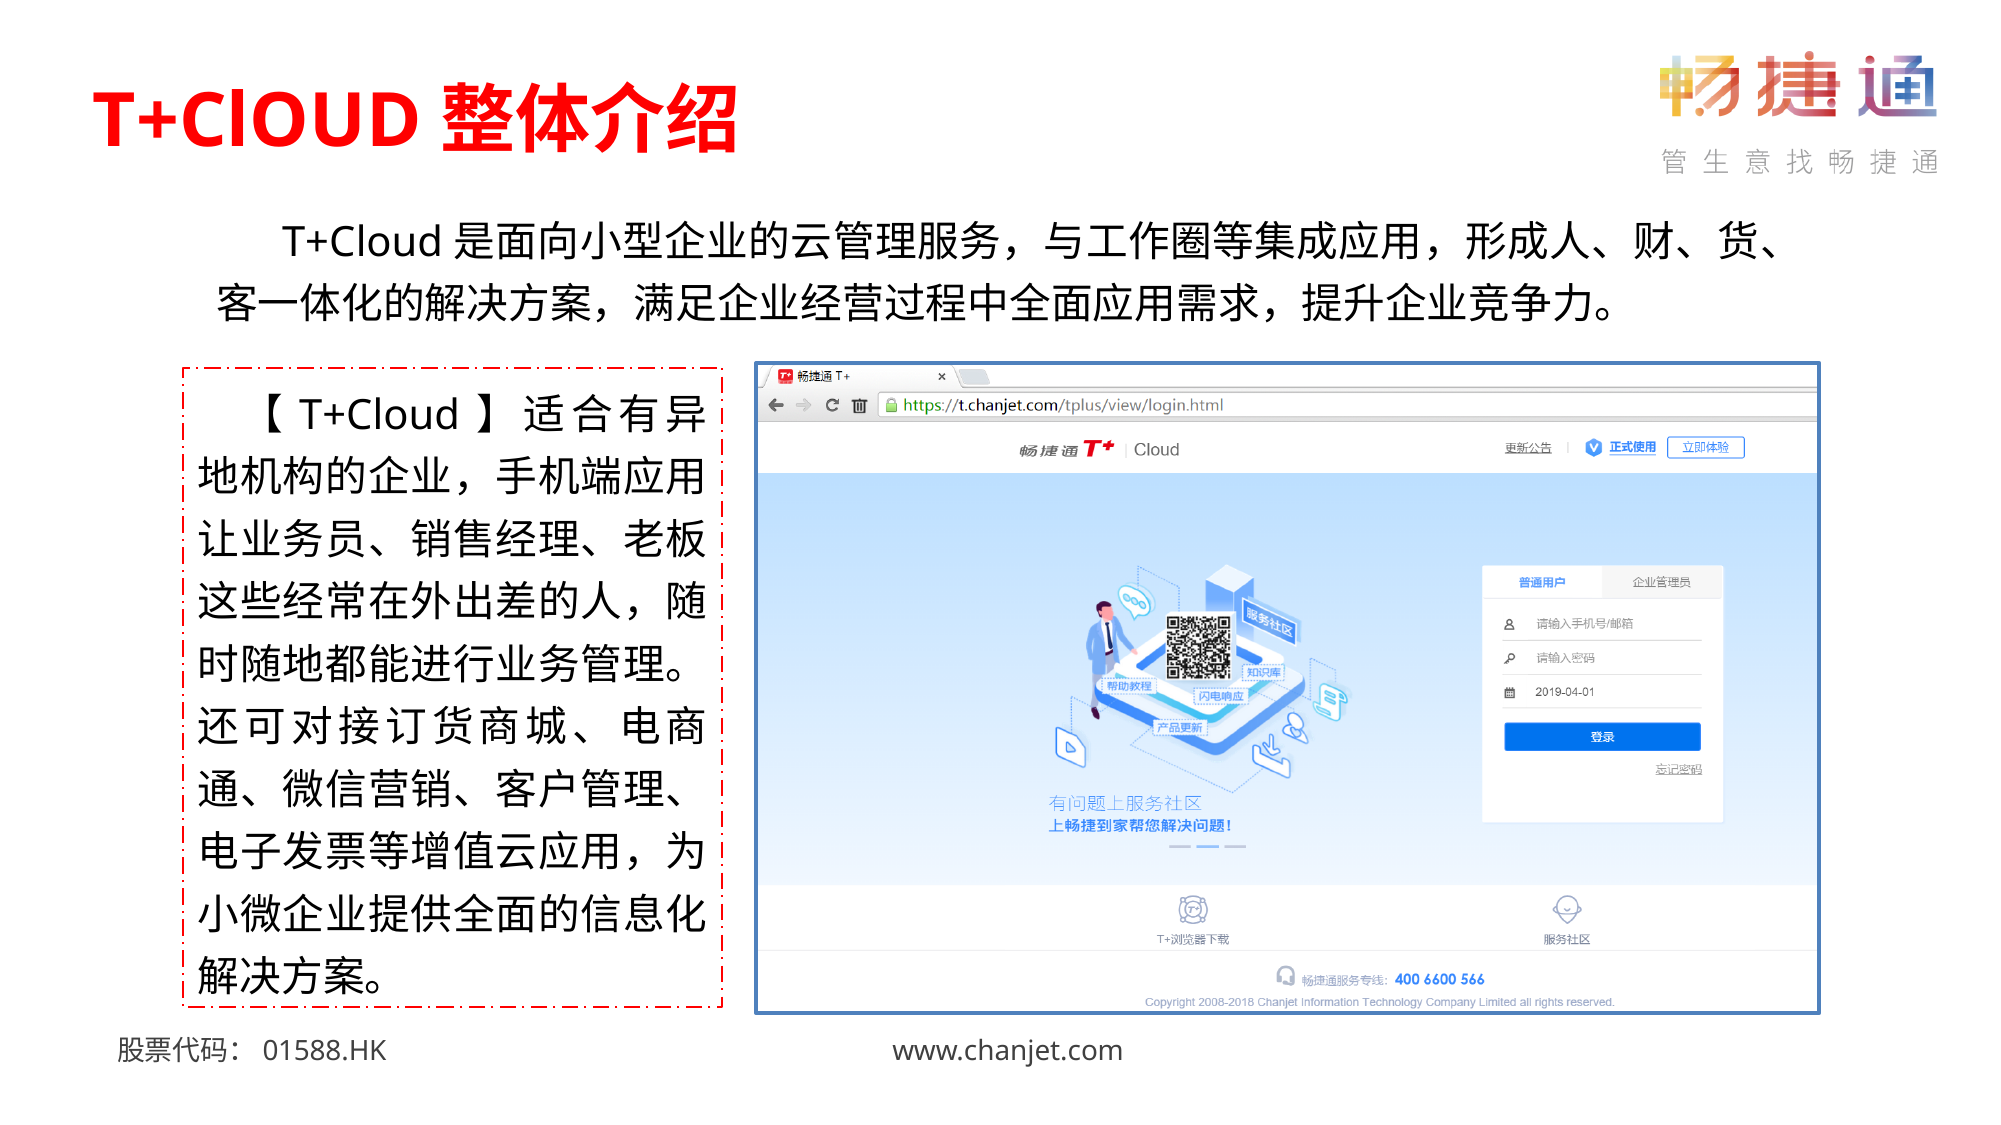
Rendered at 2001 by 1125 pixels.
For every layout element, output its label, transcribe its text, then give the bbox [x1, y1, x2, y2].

text_box 【T+Cloud】适合有异地机构的企业，手机端应用让业务员、销售经理、老板这些经常在外出差的人，随时随地都能进行业务管理。还可对接订货商城、电商通、微信营销、客户管理、电子发票等增值云应用，为小微企业提供全面的信息化解决方案。 [181, 366, 725, 1009]
picture [758, 364, 1818, 1012]
text_box T+Cloud是面向小型企业的云管理服务，与工作圈等集成应用，形成人、财、货、客一体化的解决方案，满足企业经营过程中全面应用需求，提升企业竞争力。 [201, 194, 1817, 335]
picture [1660, 51, 1937, 200]
text_box T+ClOUD整体介绍 [77, 40, 1603, 193]
